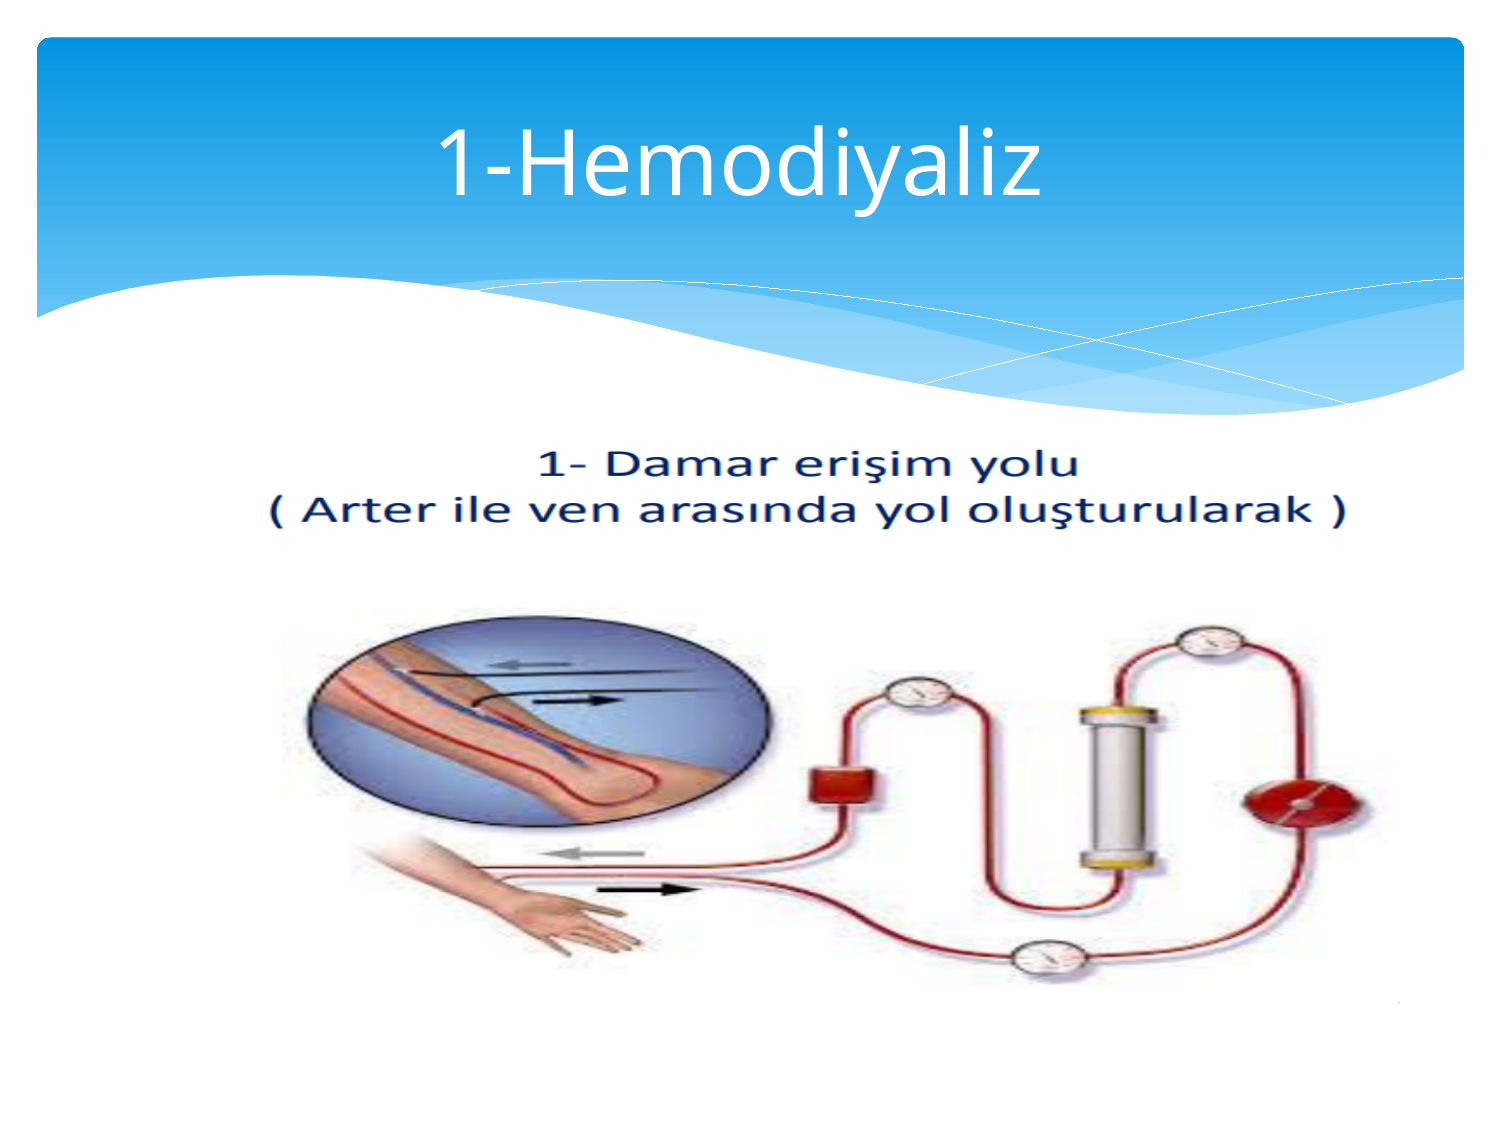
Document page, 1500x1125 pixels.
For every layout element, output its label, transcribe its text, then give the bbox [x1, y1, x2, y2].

title 1-Hemodiyaliz [75, 55, 1425, 261]
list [135, 432, 1400, 1006]
